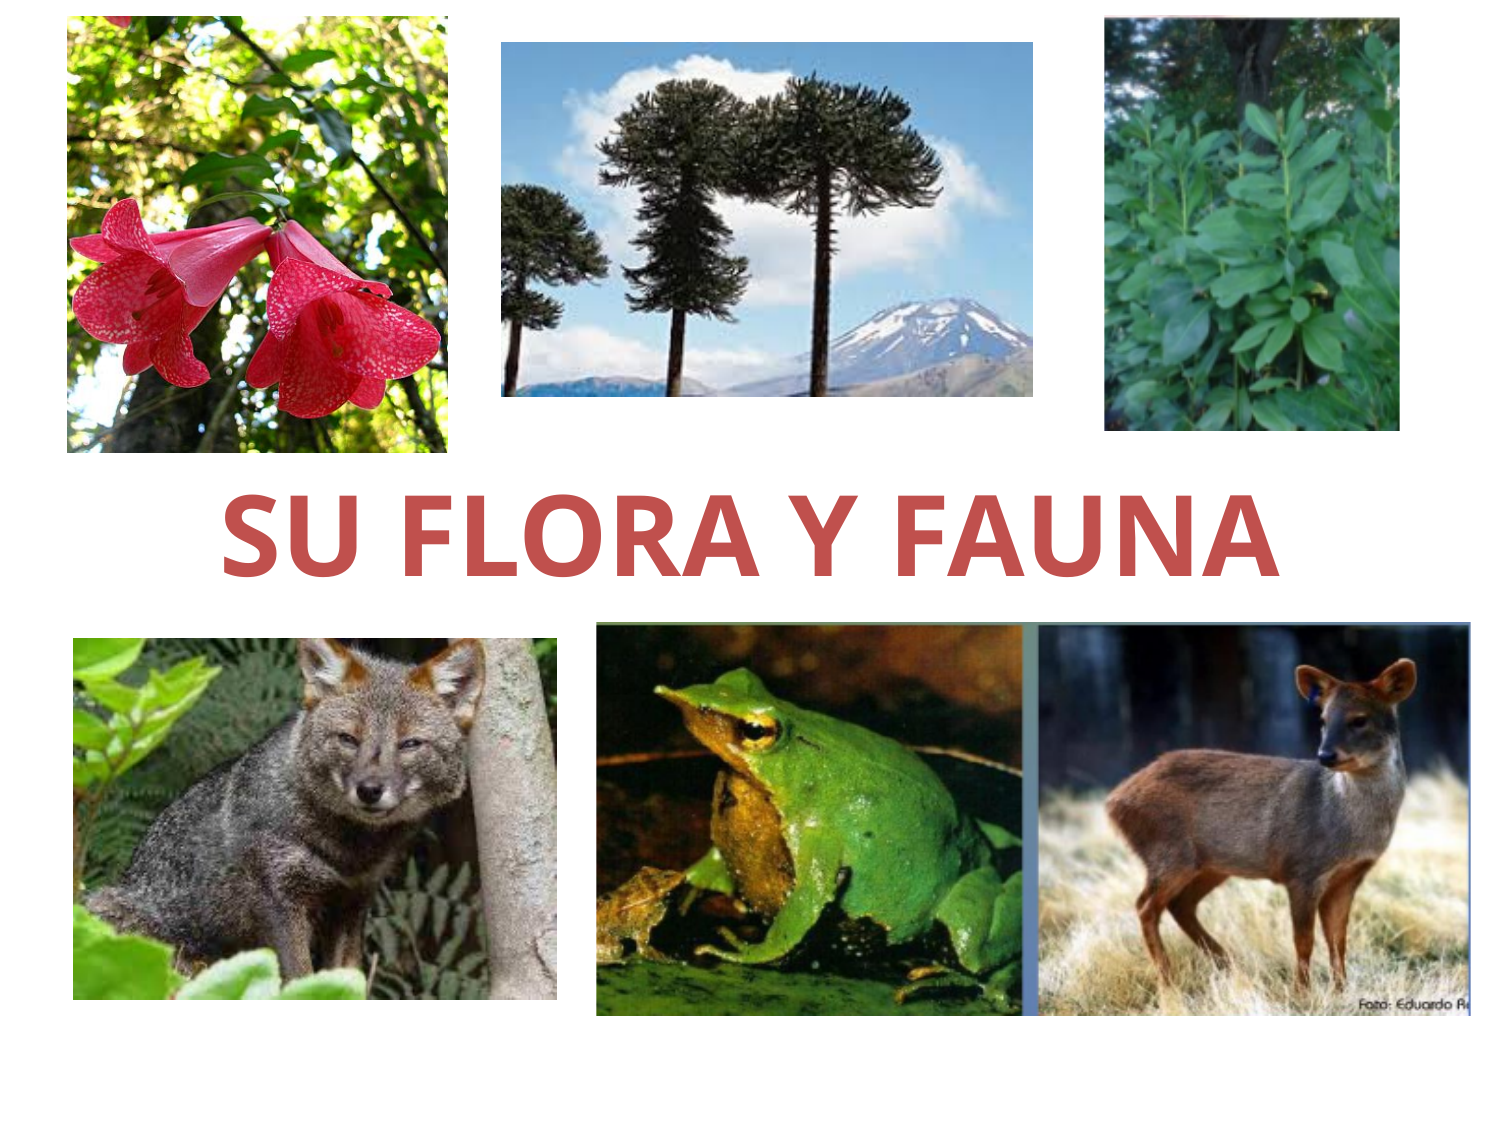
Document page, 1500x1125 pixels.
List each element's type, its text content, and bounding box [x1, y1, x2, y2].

picture [67, 16, 448, 454]
picture [596, 622, 1471, 1016]
text_box SU FLORA Y FAUNA [204, 456, 1296, 607]
picture [73, 637, 557, 1001]
picture [501, 42, 1034, 397]
picture [1104, 14, 1400, 432]
